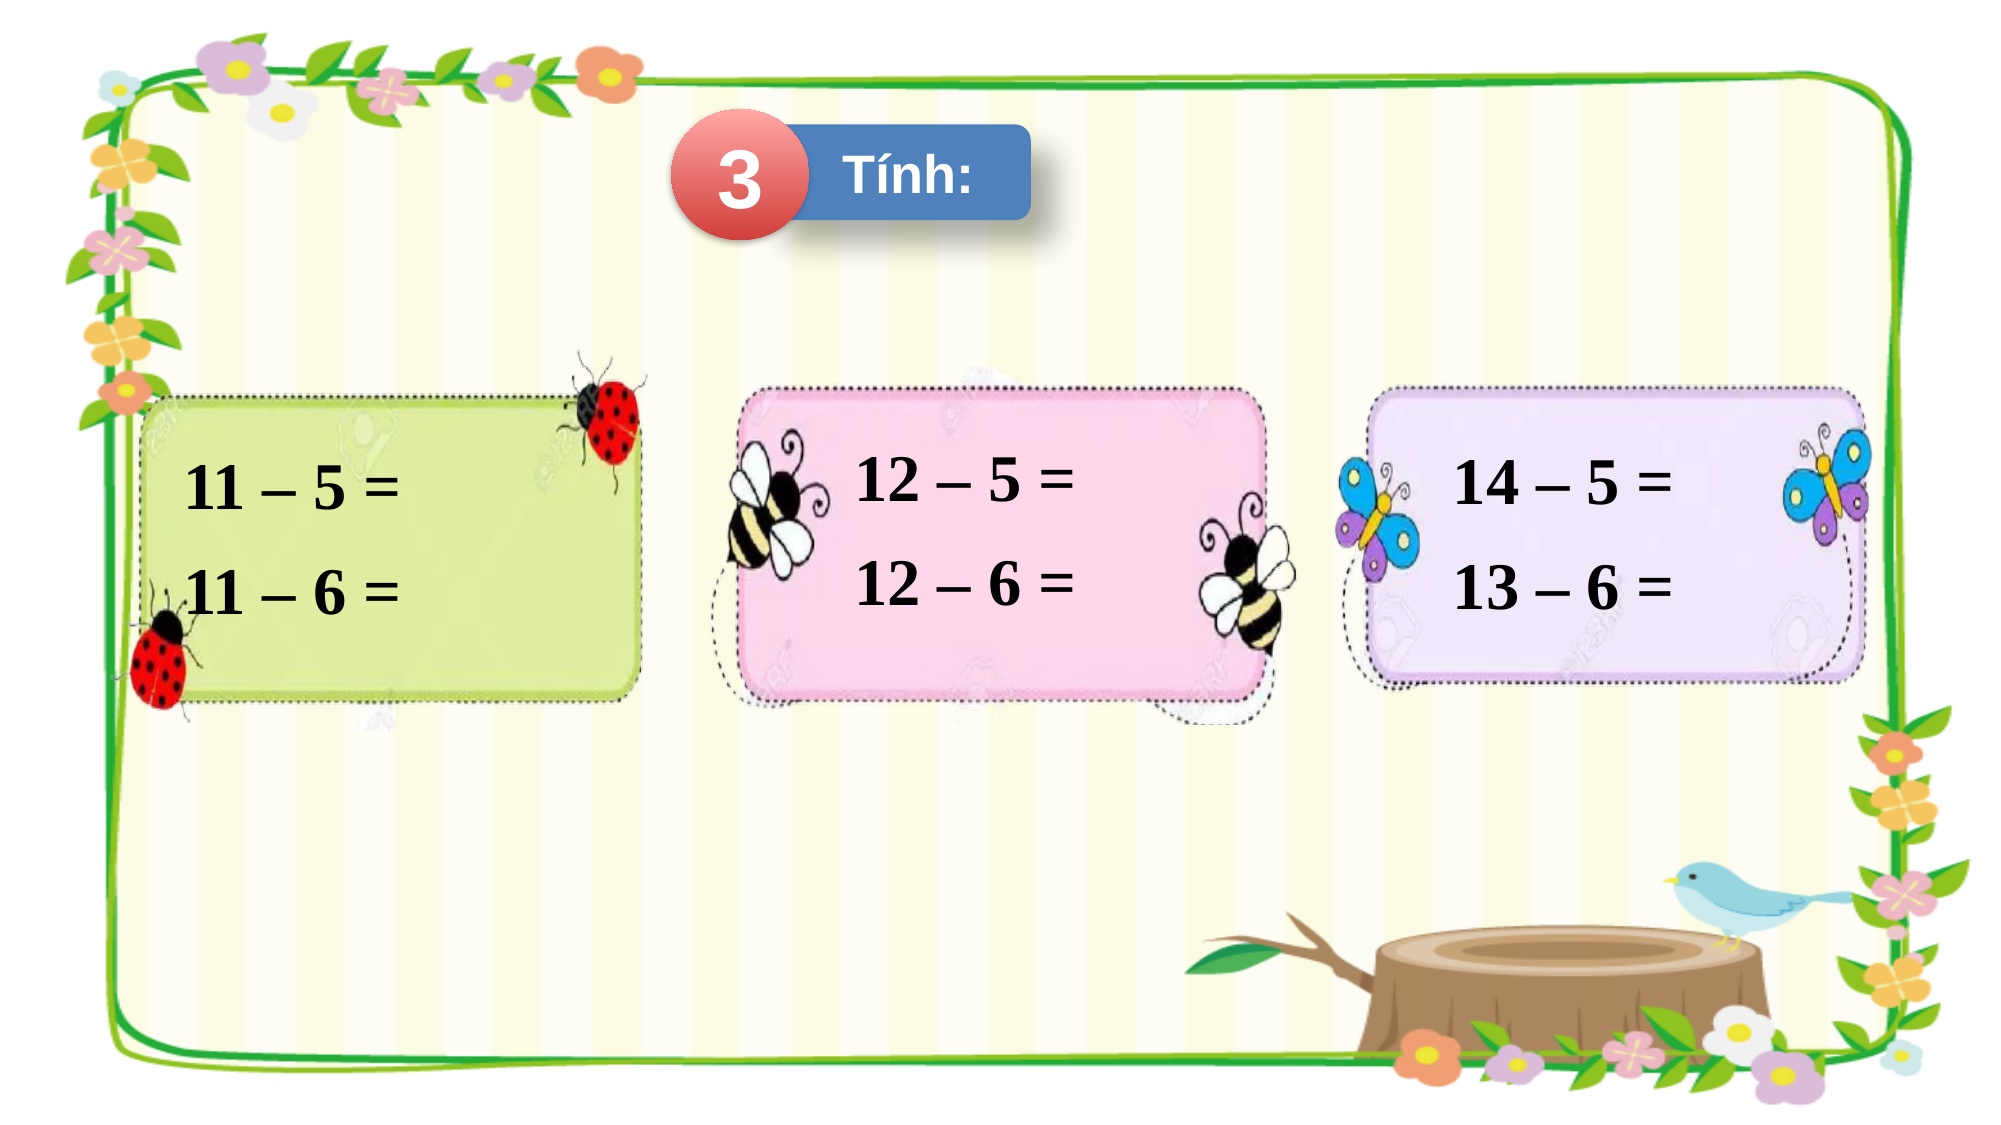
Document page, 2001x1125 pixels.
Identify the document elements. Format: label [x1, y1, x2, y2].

text_box [671, 108, 1031, 241]
picture [0, 0, 2001, 1125]
